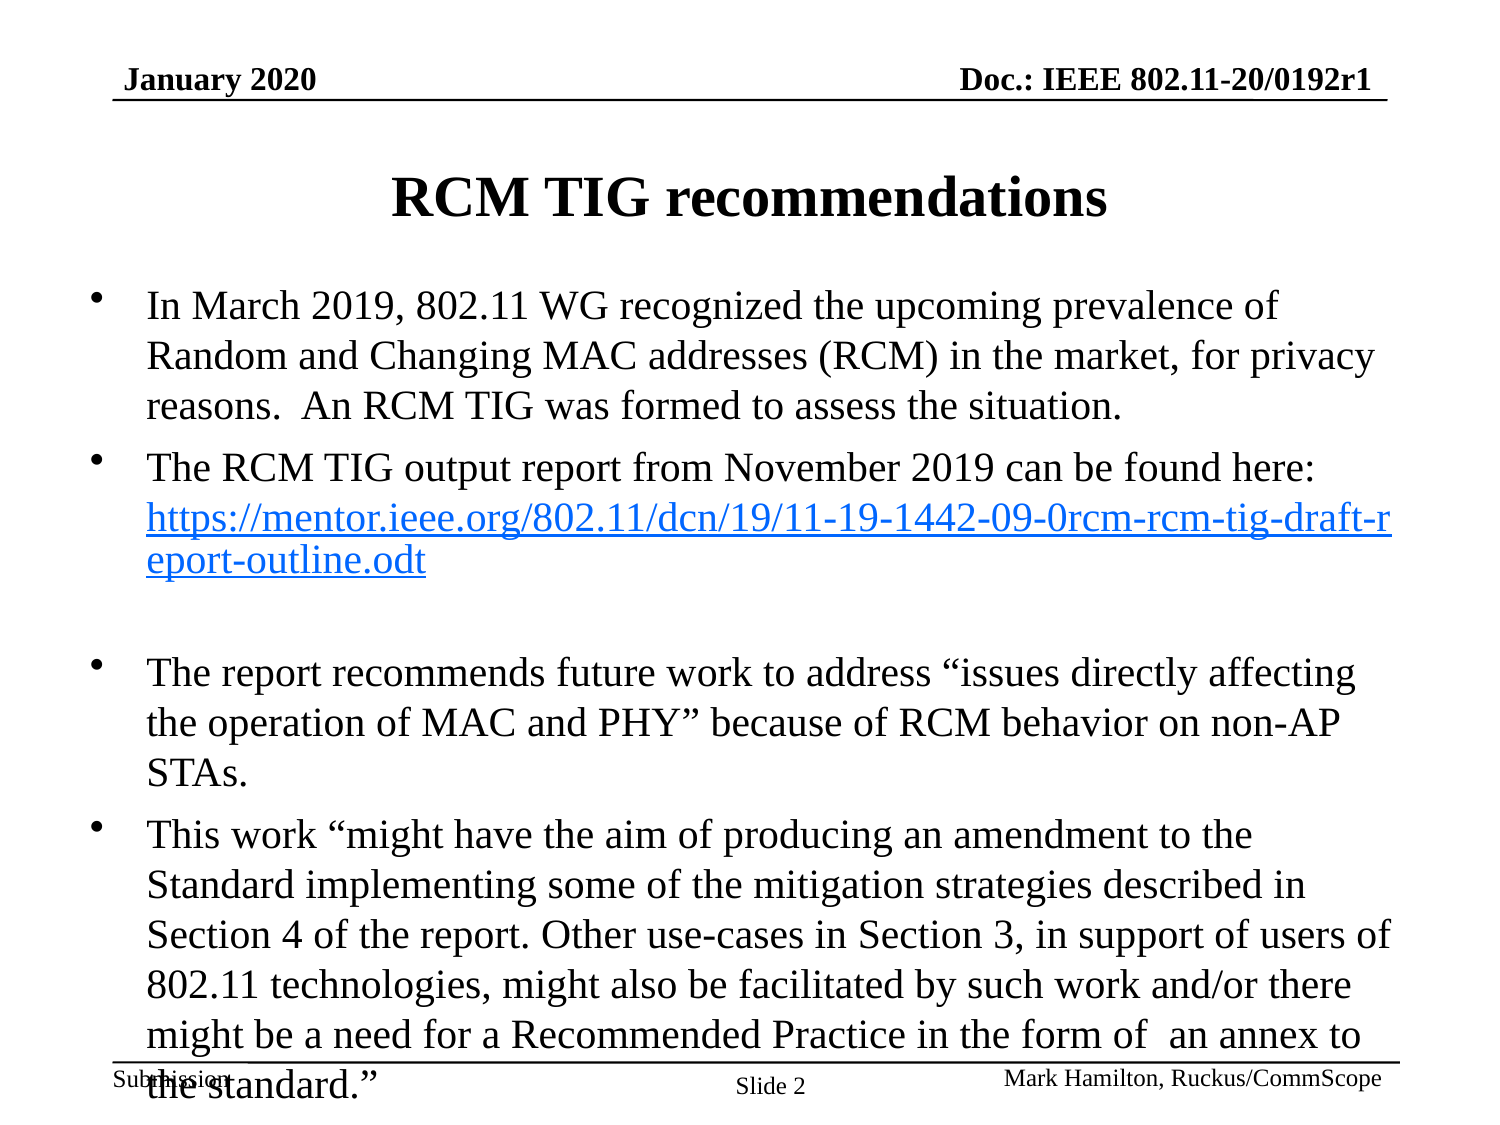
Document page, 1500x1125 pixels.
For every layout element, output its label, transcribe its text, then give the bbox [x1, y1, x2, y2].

list In March 2019, 802.11 WG recognized the upcoming prevalence of Random and Changing MAC addresses (RCM) in the market, for privacy reasons. An RCM TIG was formed to assess the situation. The RCM TIG output report from November 2019 can be found here: https://mentor.ieee.org/802.11/dcn/19/11-19-1442-09-0rcm-rcm-tig-draft-report-outline.odt The report recommends future work to address “issues directly affecting the operation of MAC and PHY” because of RCM behavior on non-AP STAs. This work “might have the aim of producing an amendment to the Standard implementing some of the mitigation strategies described in Section 4 of the report. Other use-cases in Section 3, in support of users of 802.11 technologies, might also be facilitated by such work and/or there might be a need for a Recommended Practice in the form of an annex to the standard.” [74, 269, 1425, 1013]
title RCM TIG recommendations [74, 98, 1426, 288]
text_box Slide 2 [720, 1062, 838, 1088]
